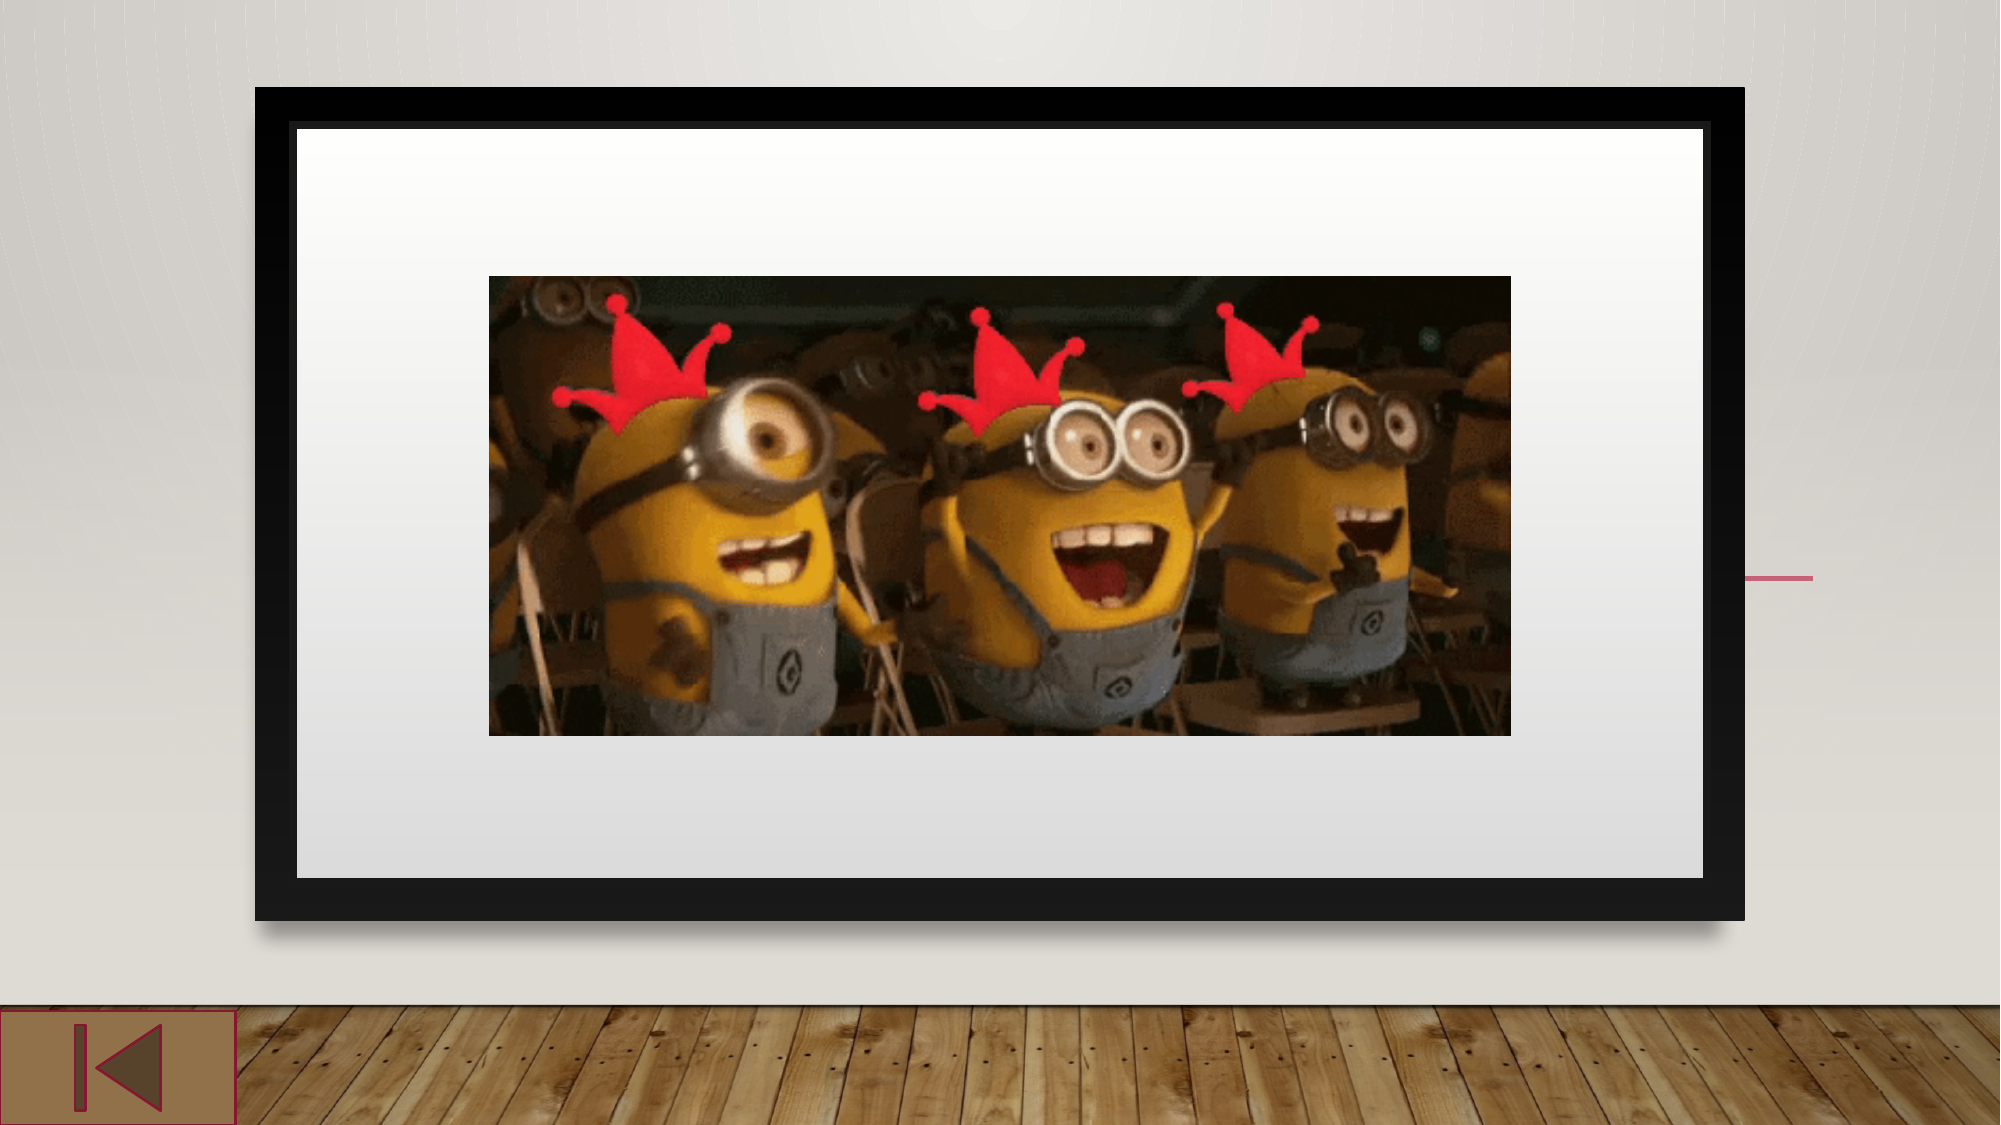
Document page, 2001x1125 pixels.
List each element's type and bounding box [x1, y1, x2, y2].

text_box [292, 124, 1708, 883]
picture [0, 1006, 2000, 1125]
text_box [0, 330, 2000, 1004]
text_box [254, 87, 1745, 921]
picture [489, 275, 1511, 736]
